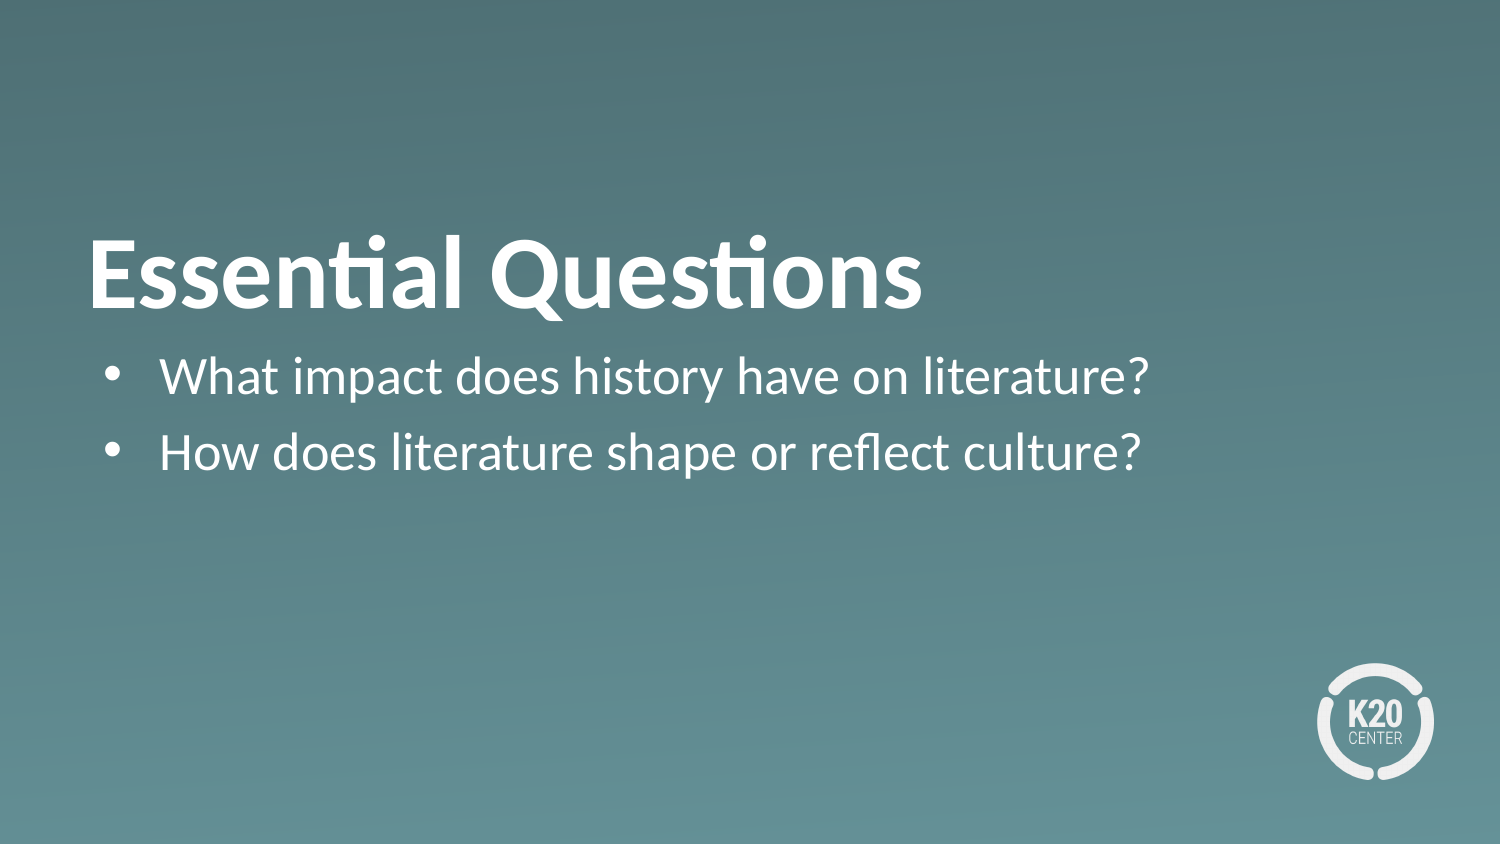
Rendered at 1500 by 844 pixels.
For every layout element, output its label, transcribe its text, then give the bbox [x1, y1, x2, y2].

list What impact does history have on literature? How does literature shape or reflect culture? [86, 332, 1362, 519]
title Essential Questions [86, 161, 976, 330]
